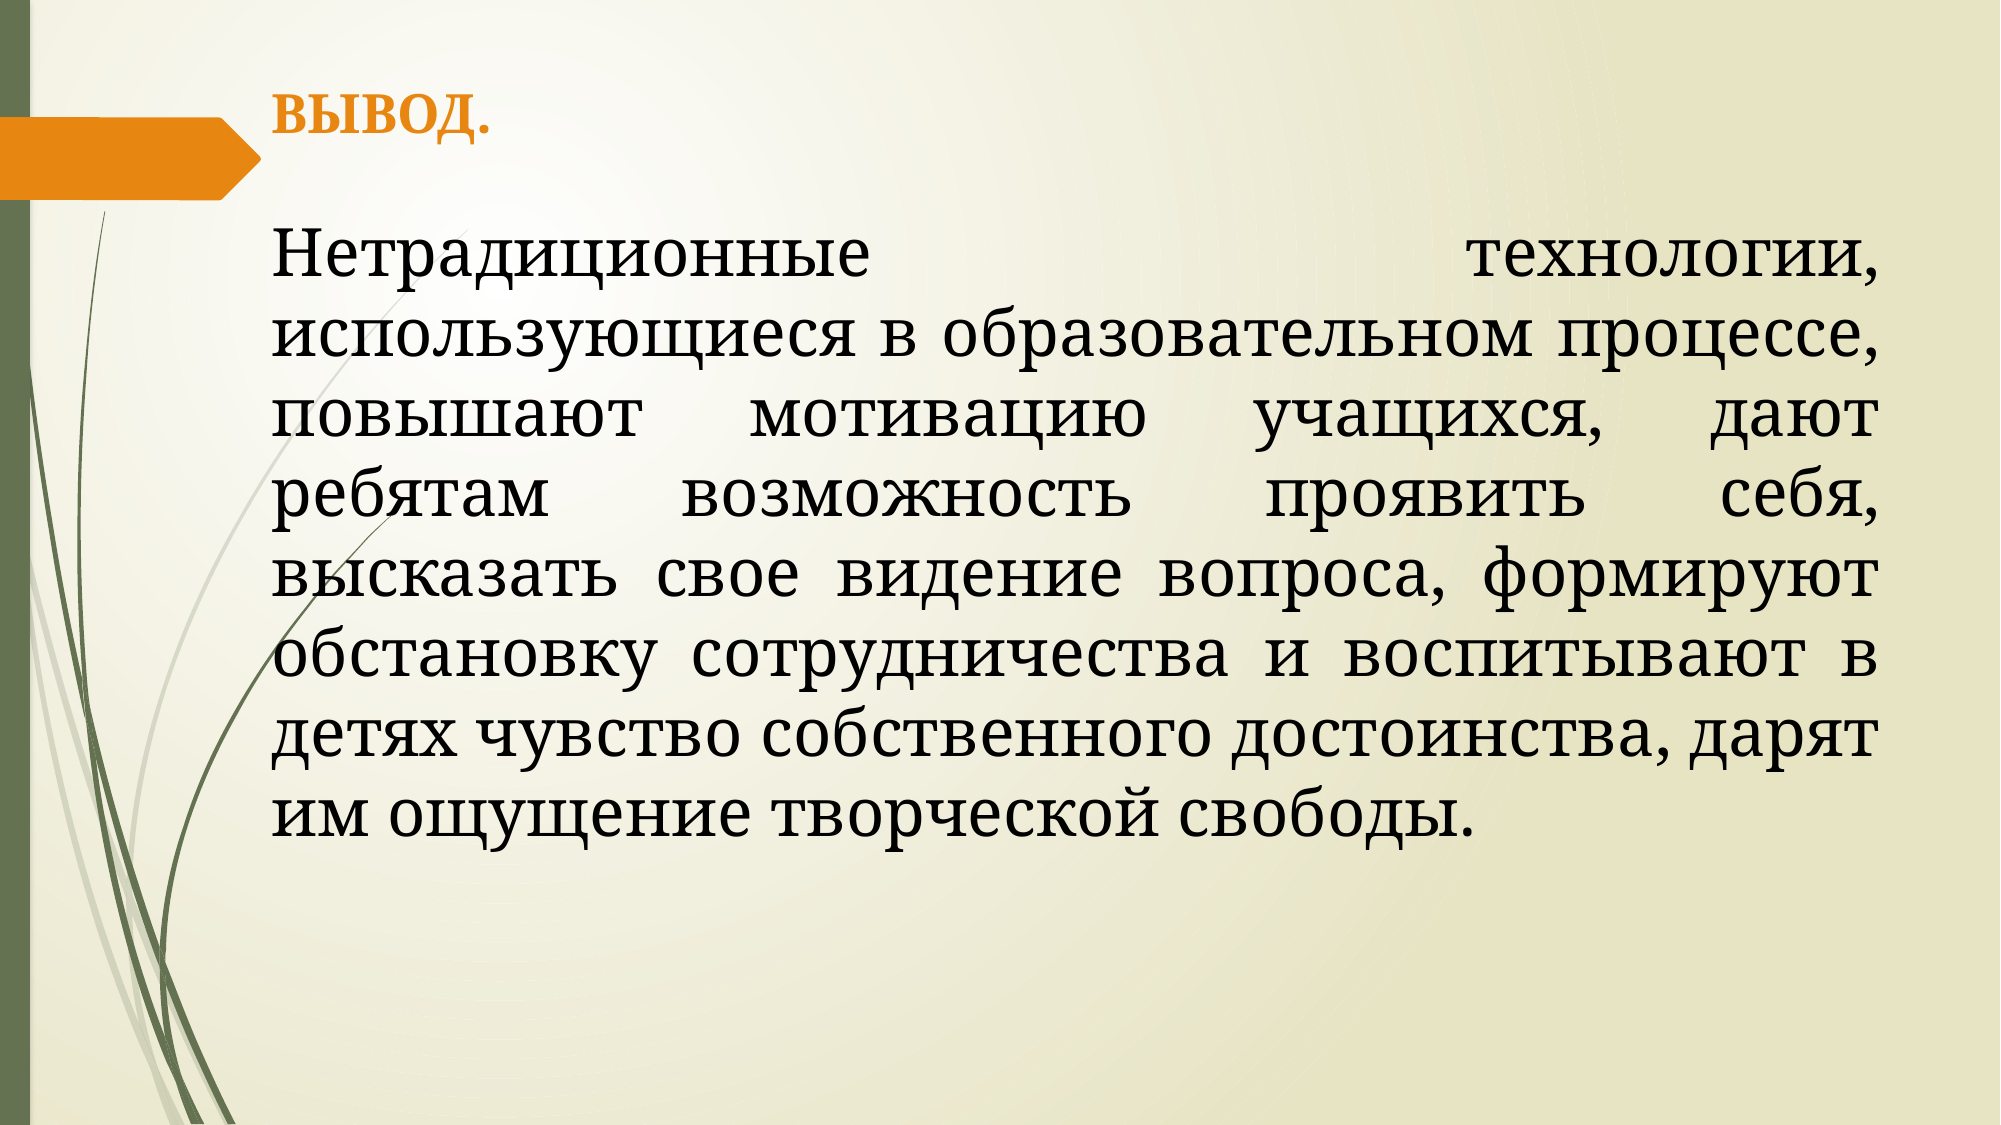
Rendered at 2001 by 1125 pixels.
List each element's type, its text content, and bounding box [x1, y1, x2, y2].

text_box ВЫВОД. Нетрадиционные технологии, использующиеся в образовательном процессе, повышают мотивацию учащихся, дают ребятам возможность проявить себя, высказать свое видение вопроса, формируют обстановку сотрудничества и воспитывают в детях чувство собственного достоинства, дарят им ощущение творческой свободы. [256, 72, 1896, 1052]
